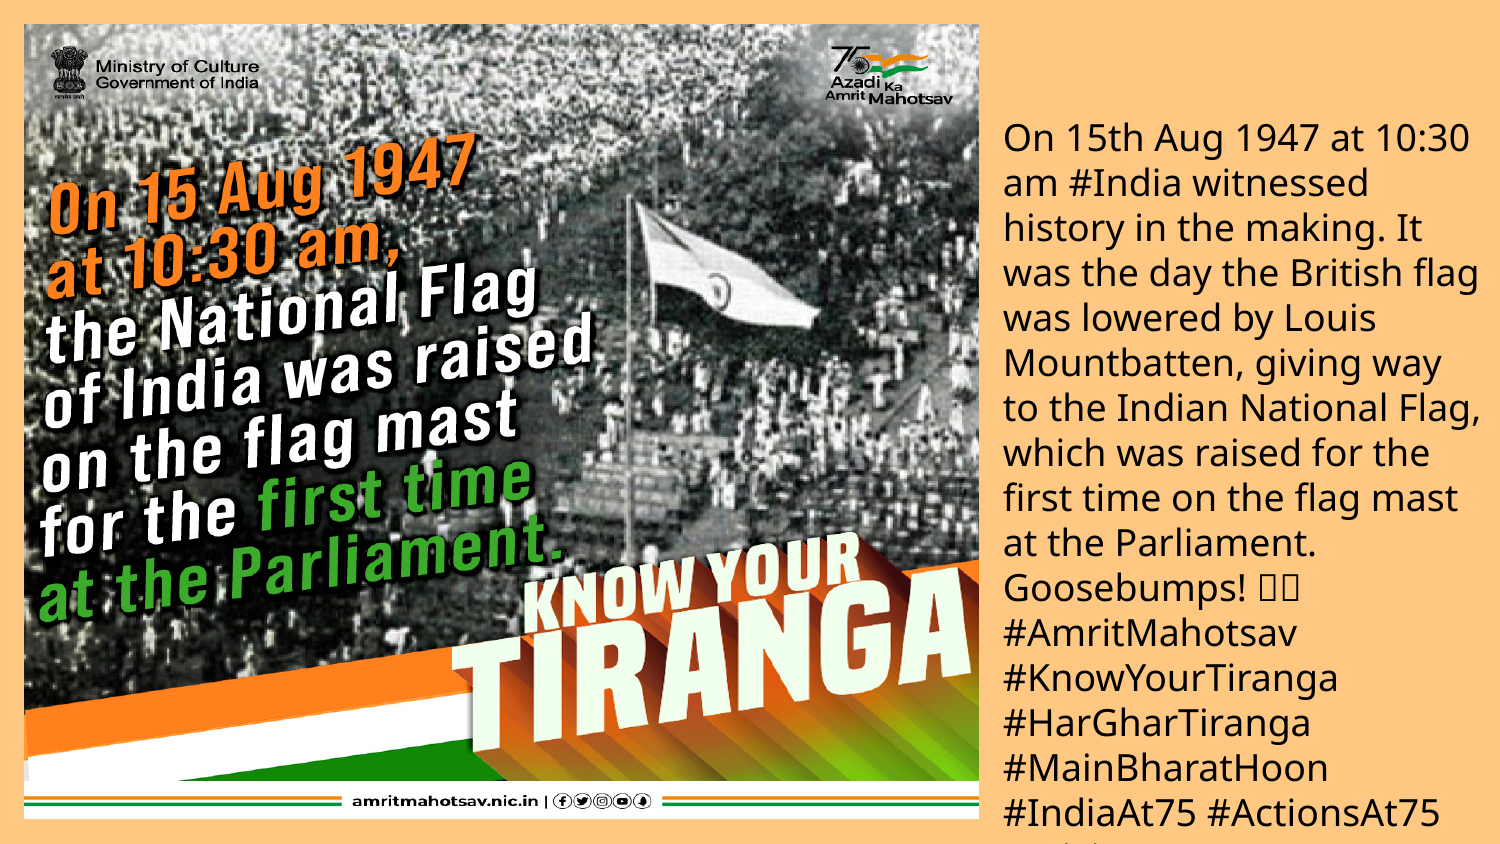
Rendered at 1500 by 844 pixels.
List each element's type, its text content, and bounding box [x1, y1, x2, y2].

picture [24, 24, 979, 819]
text_box On 15th Aug 1947 at 10:30 am #India witnessed history in the making. It was the day the British flag was lowered by Louis Mountbatten, giving way to the Indian National Flag, which was raised for the first time on the flag mast at the Parliament. Goosebumps! 🇮🇳#AmritMahotsav #KnowYourTiranga #HarGharTiranga #MainBharatHoon #IndiaAt75 #ActionsAt75 #Trivia [987, 99, 1500, 844]
